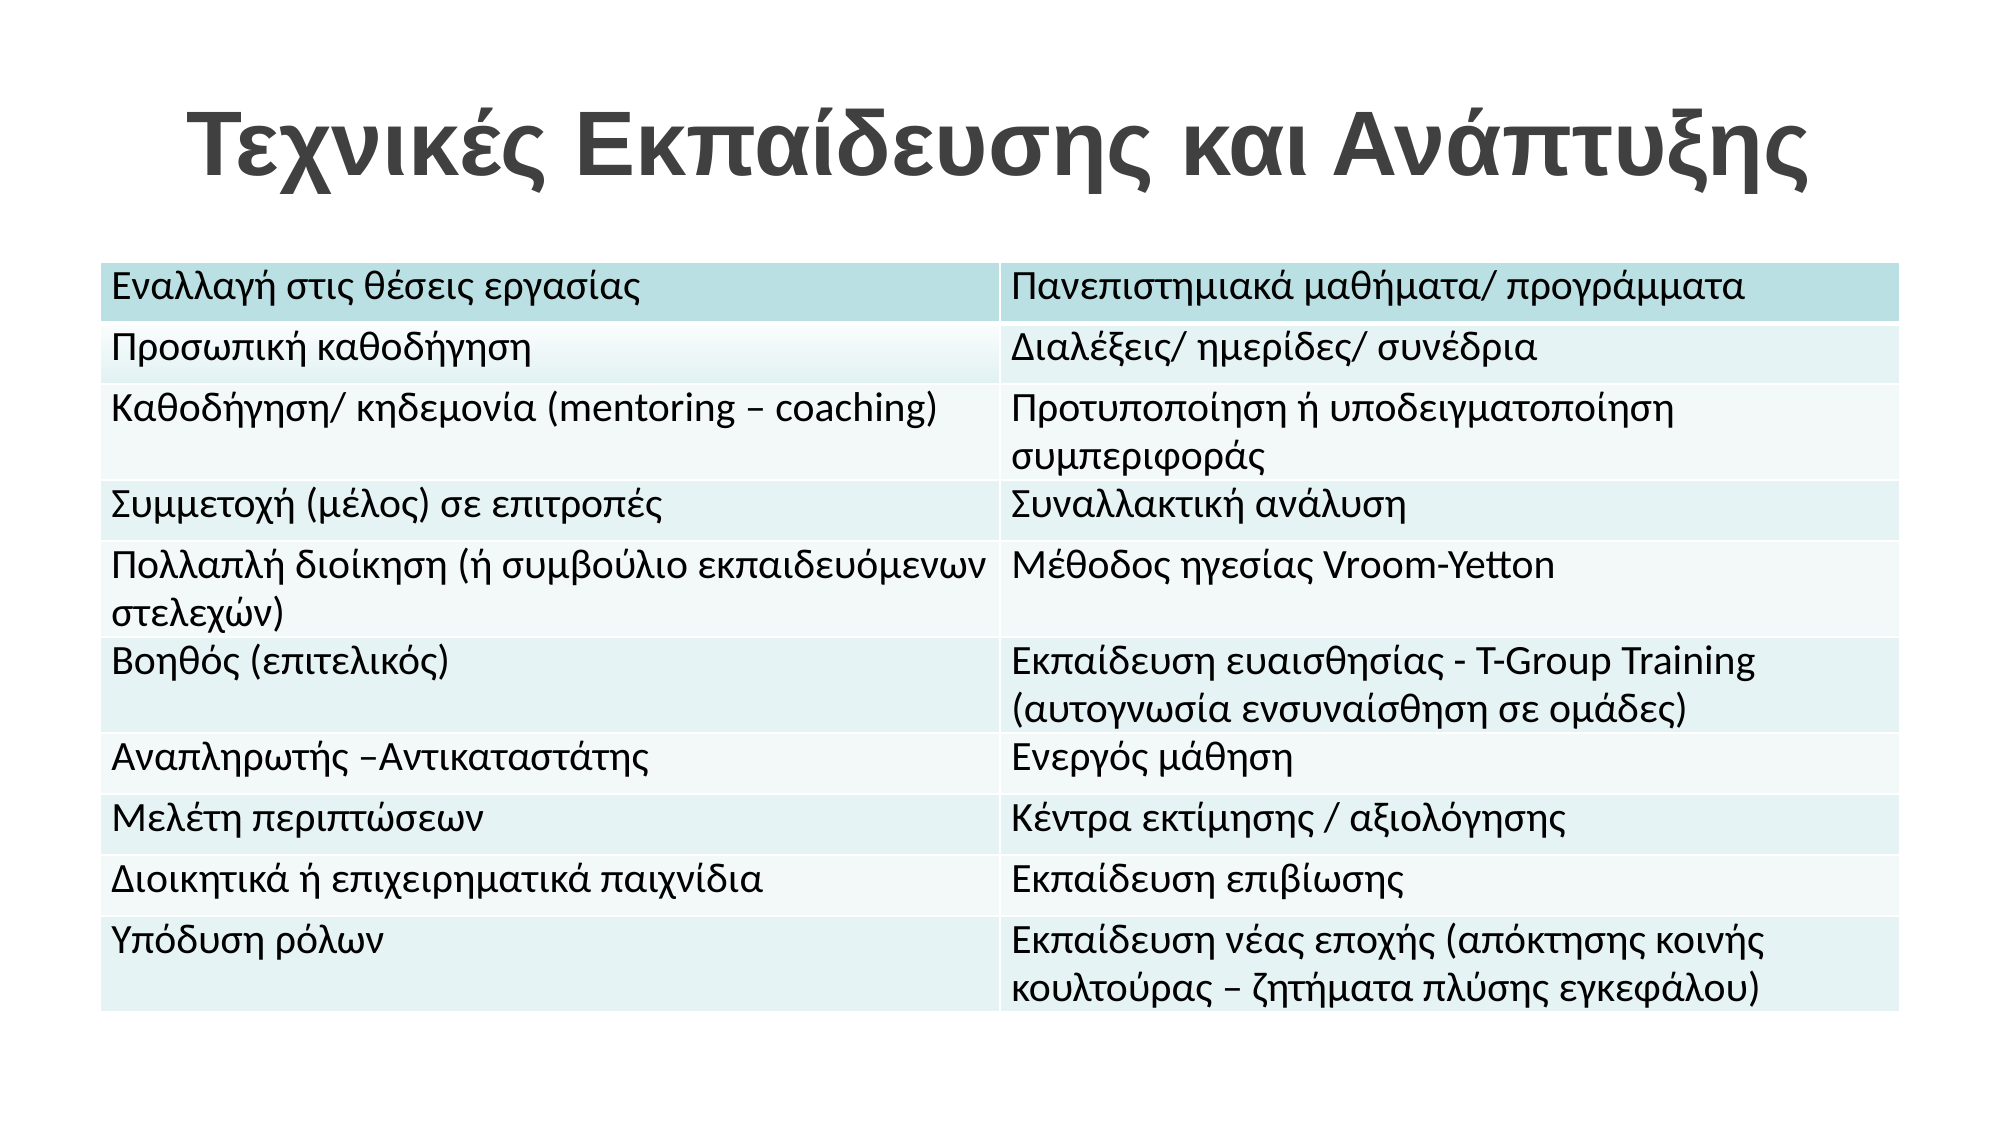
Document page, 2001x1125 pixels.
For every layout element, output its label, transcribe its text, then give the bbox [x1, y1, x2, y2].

table_cell Αναπληρωτής –Αντικαταστάτης [101, 734, 999, 793]
table_cell Πολλαπλή διοίκηση (ή συμβούλιο εκπαιδευόμενων στελεχών) [101, 542, 999, 636]
table_cell Καθοδήγηση/ κηδεμονία (mentoring – coaching) [101, 385, 999, 479]
table_cell Διαλέξεις/ ημερίδες/ συνέδρια [1001, 326, 1899, 383]
table_cell Προσωπική καθοδήγηση [101, 326, 999, 383]
table_cell Ενεργός μάθηση [1001, 734, 1899, 793]
table_header Πανεπιστημιακά μαθήματα/ προγράμματα [1001, 263, 1899, 321]
table_cell Συναλλακτική ανάλυση [1001, 481, 1899, 540]
table_cell Υπόδυση ρόλων [101, 917, 999, 1011]
table_header Εναλλαγή στις θέσεις εργασίας [101, 263, 999, 321]
table_cell Βοηθός (επιτελικός) [101, 638, 999, 732]
table_cell Συμμετοχή (μέλος) σε επιτροπές [101, 481, 999, 540]
table_cell Μέθοδος ηγεσίας Vroom-Yetton [1001, 542, 1899, 636]
table_cell Διοικητικά ή επιχειρηματικά παιχνίδια [101, 856, 999, 915]
table_cell Εκπαίδευση ευαισθησίας - T-Group Training (αυτογνωσία ενσυναίσθηση σε ομάδες) [1001, 638, 1899, 732]
table_cell Προτυποποίηση ή υποδειγματοποίηση συμπεριφοράς [1001, 385, 1899, 479]
table_cell Μελέτη περιπτώσεων [101, 795, 999, 854]
table_cell Εκπαίδευση νέας εποχής (απόκτησης κοινής κουλτούρας – ζητήματα πλύσης εγκεφάλου) [1001, 917, 1899, 1011]
title Τεχνικές Εκπαίδευσης και Ανάπτυξης [99, 45, 1900, 233]
table_cell Εκπαίδευση επιβίωσης [1001, 856, 1899, 915]
table_cell Κέντρα εκτίμησης / αξιολόγησης [1001, 795, 1899, 854]
